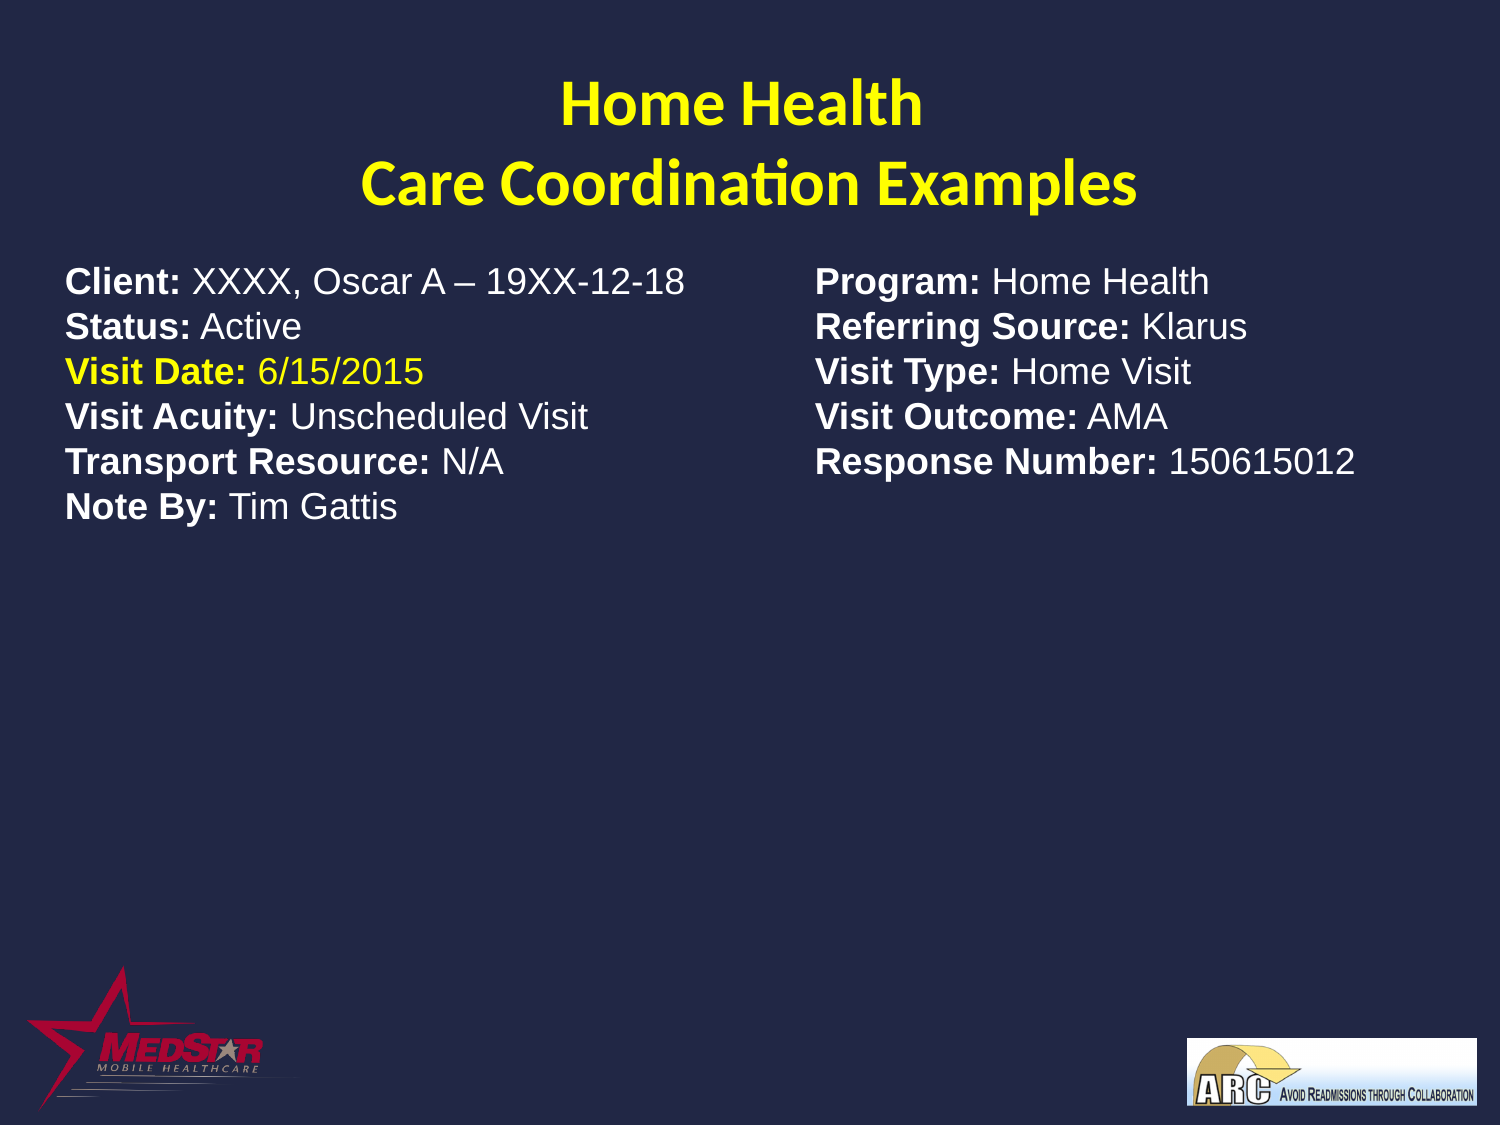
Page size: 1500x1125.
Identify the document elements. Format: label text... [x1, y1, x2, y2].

text_box Client: XXXX, Oscar A – 19XX-12-18 Program: Home Health Status: Active Referring Source: Klarus Visit Date: 6/15/2015 Visit Type: Home Visit Visit Acuity: Unscheduled Visit Visit Outcome: AMA Transport Resource: N/A Response Number: 150615012 Note By: Tim Gattis [50, 249, 1438, 535]
picture [1187, 1038, 1477, 1106]
picture [24, 962, 304, 1113]
title Home Health Care Coordination Examples [75, 45, 1425, 233]
